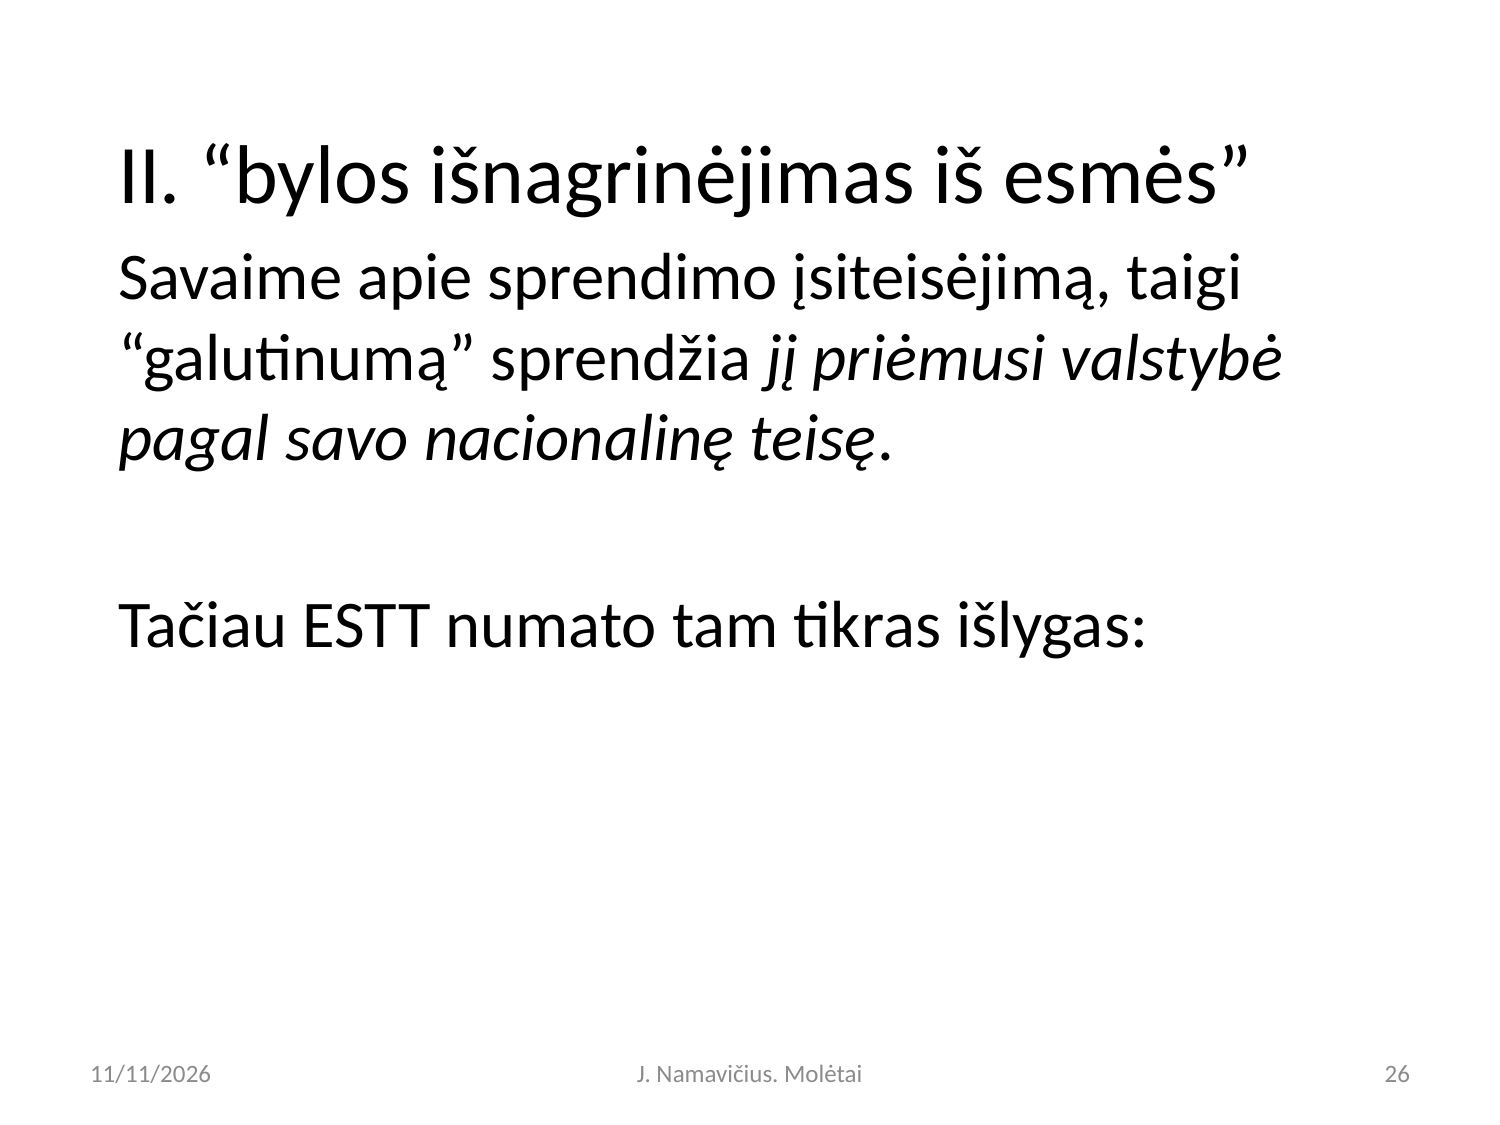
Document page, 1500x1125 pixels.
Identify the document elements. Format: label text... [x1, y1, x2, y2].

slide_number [75, 1042, 425, 1103]
slide_number 26 [1074, 1042, 1425, 1103]
footer J. Namavičius. Molėtai [512, 1042, 988, 1103]
list II. “bylos išnagrinėjimas iš esmės” Savaime apie sprendimo įsiteisėjimą, taigi “galutinumą” sprendžia jį priėmusi valstybė pagal savo nacionalinę teisę. Tačiau ESTT numato tam tikras išlygas: [103, 112, 1397, 1014]
